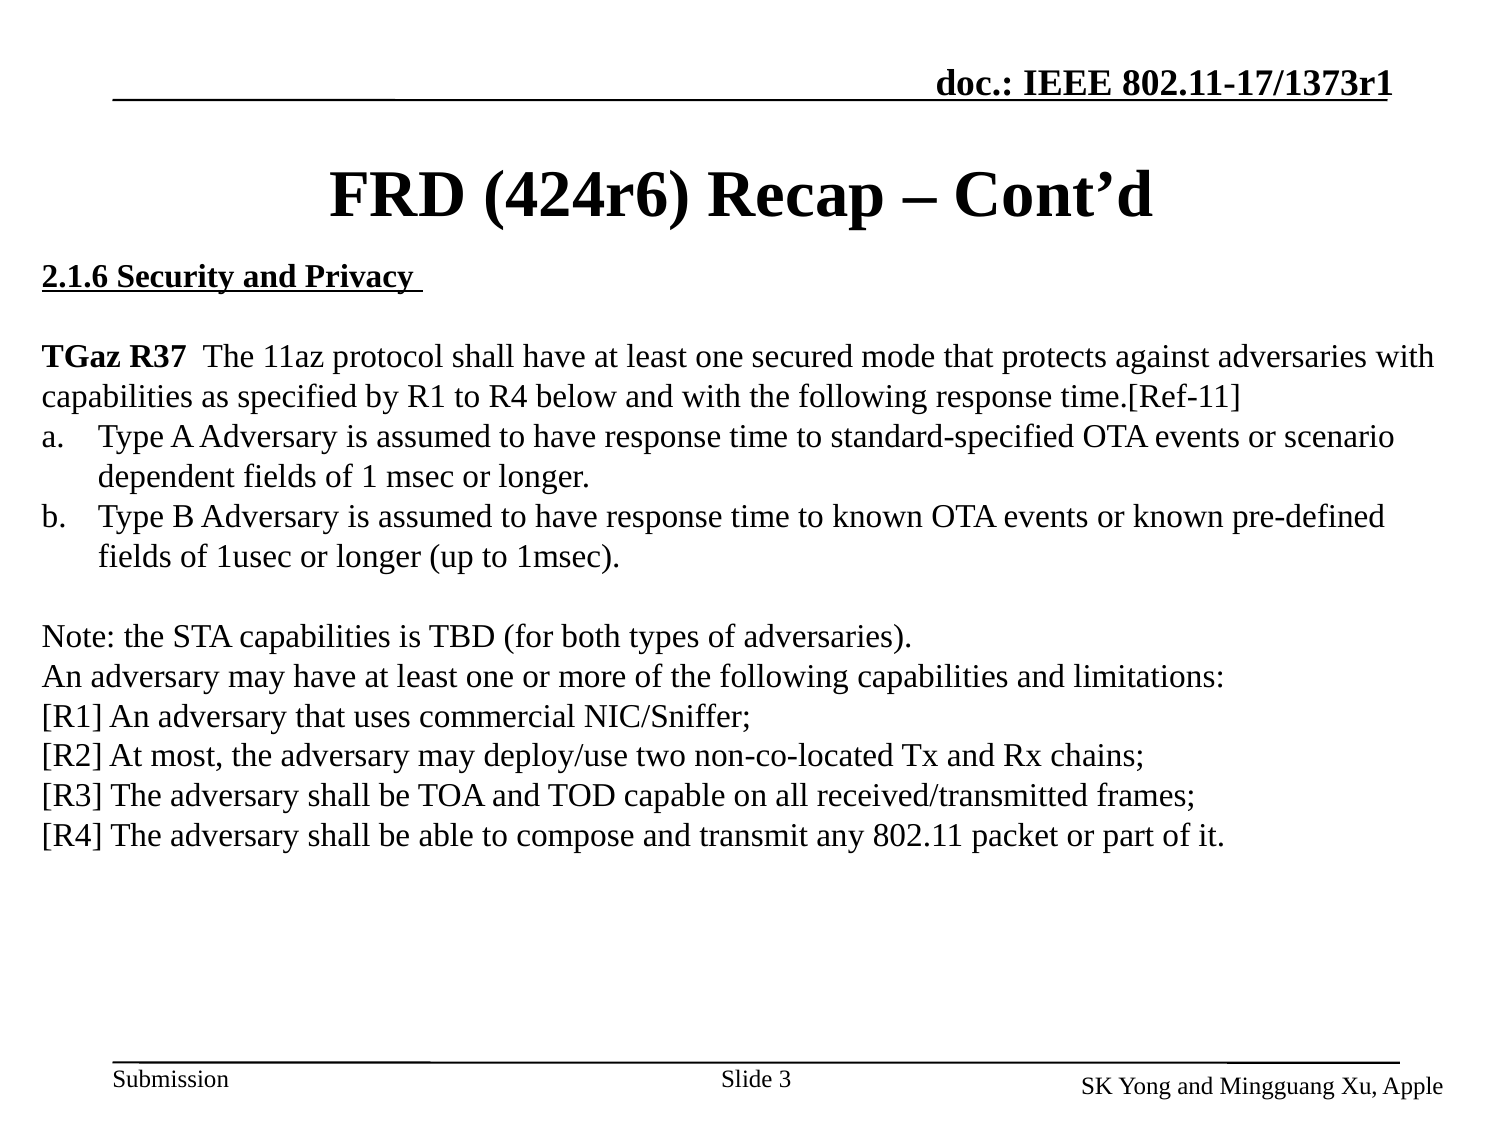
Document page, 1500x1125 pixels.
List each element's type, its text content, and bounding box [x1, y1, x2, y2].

list 2.1.6 Security and Privacy TGaz R37 The 11az protocol shall have at least one secured mode that protects against adversaries with capabilities as specified by R1 to R4 below and with the following response time.[Ref-11] Type A Adversary is assumed to have response time to standard-specified OTA events or scenario dependent fields of 1 msec or longer. Type B Adversary is assumed to have response time to known OTA events or known pre-defined fields of 1usec or longer (up to 1msec). Note: the STA capabilities is TBD (for both types of adversaries). An adversary may have at least one or more of the following capabilities and limitations: [R1] An adversary that uses commercial NIC/Sniffer; [R2] At most, the adversary may deploy/use two non-co-located Tx and Rx chains; [R3] The adversary shall be TOA and TOD capable on all received/transmitted frames; [R4] The adversary shall be able to compose and transmit any 802.11 packet or part of it. [26, 227, 1468, 881]
footer SK Yong and Mingguang Xu, Apple [950, 1061, 1460, 1124]
slide_number Slide 3 [712, 1061, 800, 1093]
title FRD (424r6) Recap – Cont’d [112, 101, 1388, 227]
